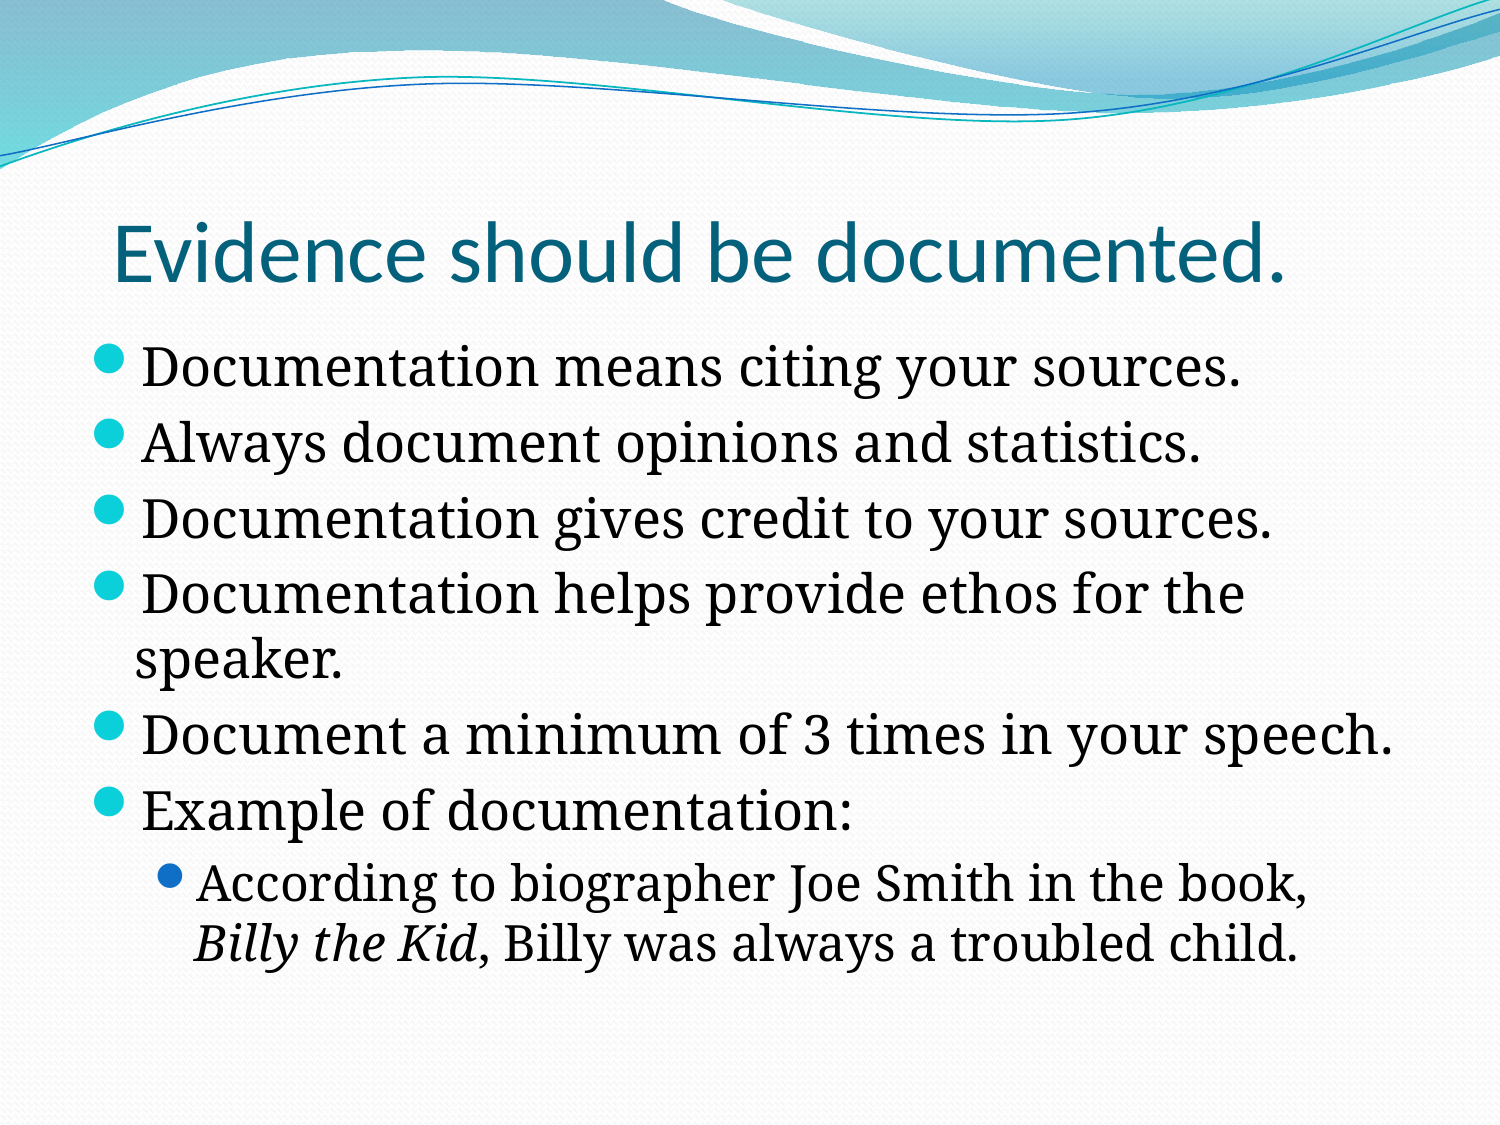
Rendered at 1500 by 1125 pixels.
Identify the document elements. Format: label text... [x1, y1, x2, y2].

title Evidence should be documented. [112, 112, 1463, 300]
list Documentation means citing your sources. Always document opinions and statistics. Documentation gives credit to your sources. Documentation helps provide ethos for the speaker. Document a minimum of 3 times in your speech. Example of documentation: According to biographer Joe Smith in the book, Billy the Kid, Billy was always a troubled child. [75, 324, 1425, 1045]
